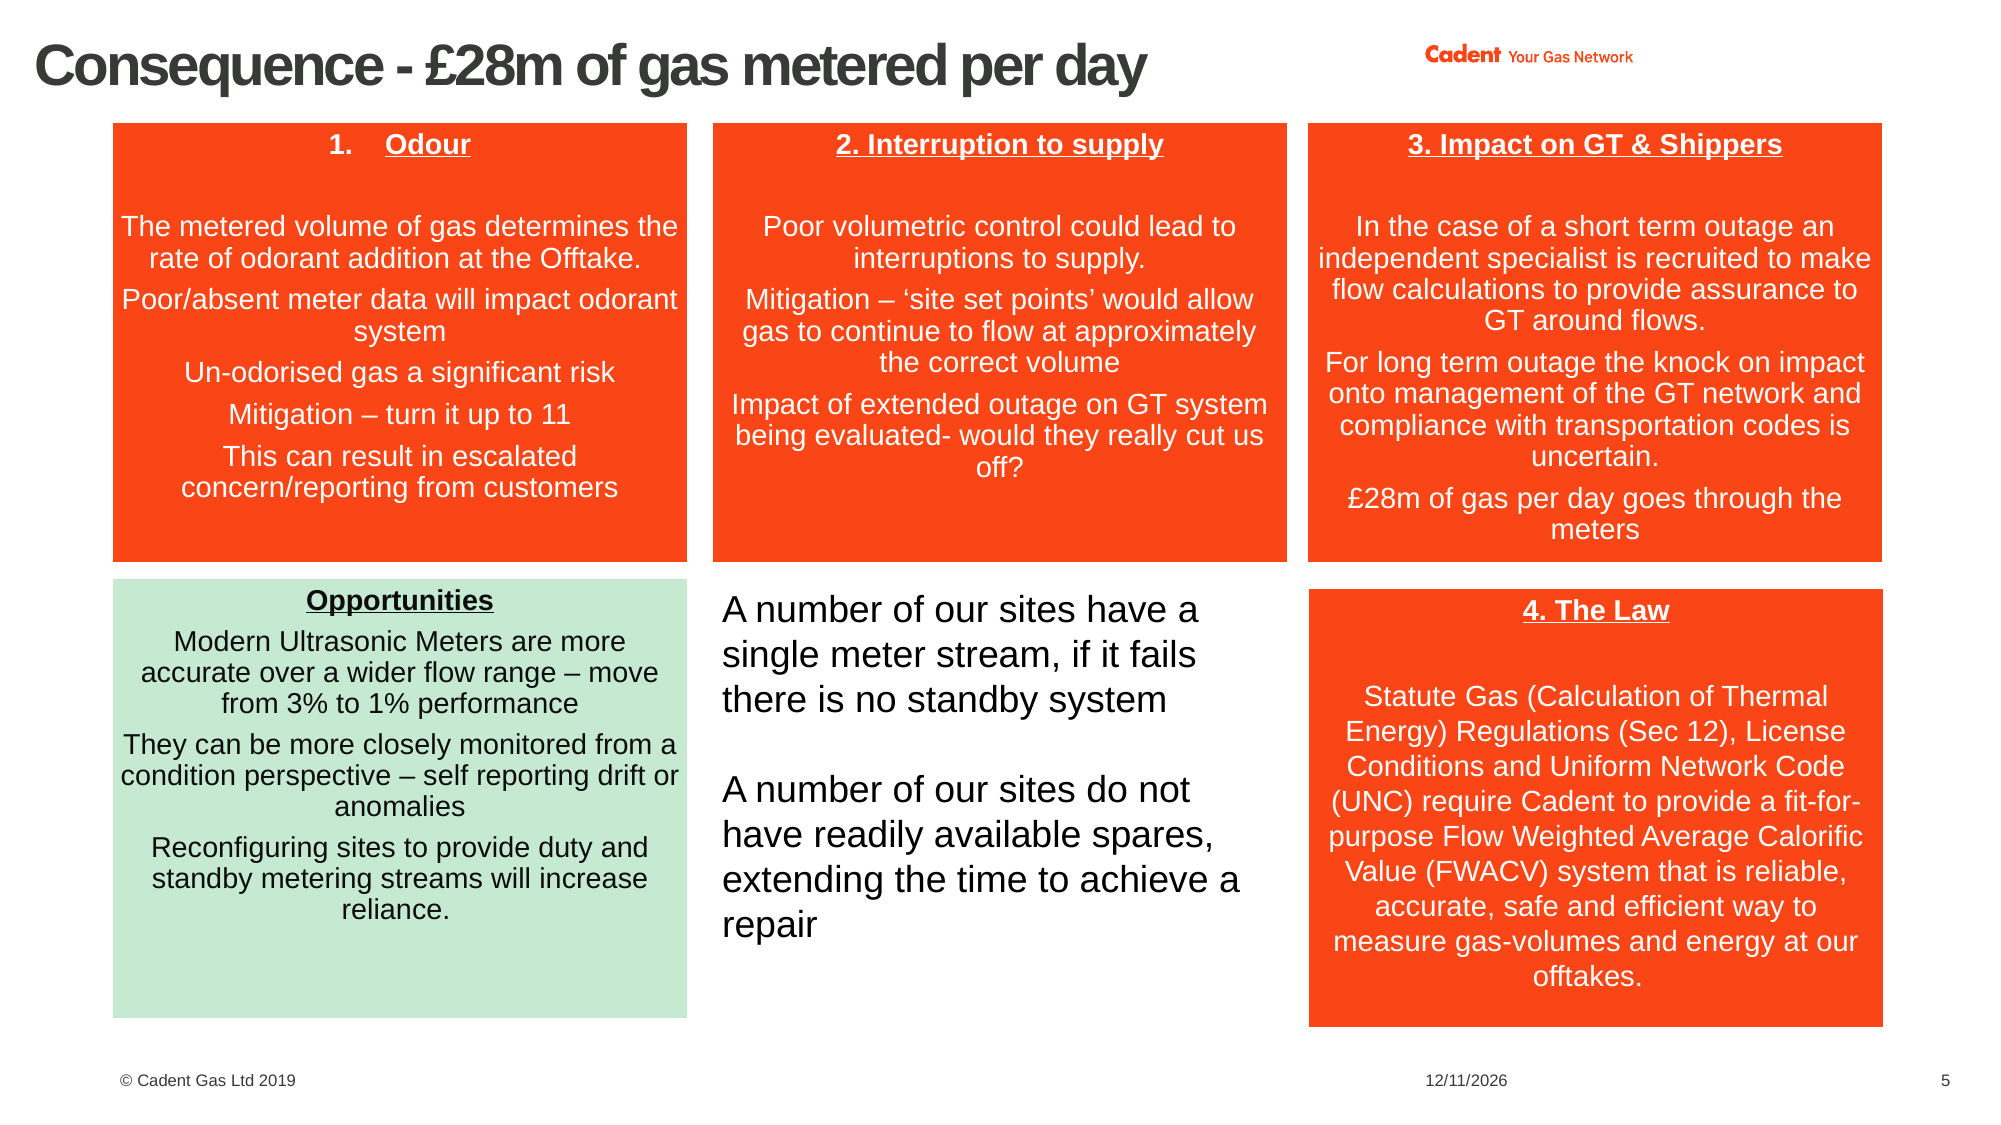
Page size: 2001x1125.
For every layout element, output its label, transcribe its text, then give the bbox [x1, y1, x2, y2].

slide_number 5 [1862, 1045, 1951, 1091]
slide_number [1425, 1045, 1530, 1091]
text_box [112, 121, 1884, 1019]
text_box Consequence - £28m of gas metered per day [34, 37, 1582, 105]
text_box 4. The Law Statute Gas (Calculation of Thermal Energy) Regulations (Sec 12), License Conditions and Uniform Network Code (UNC) require Cadent to provide a fit-for-purpose Flow Weighted Average Calorific Value (FWACV) system that is reliable, accurate, safe and efficient way to measure gas-volumes and energy at our offtakes. [1307, 587, 1885, 1029]
